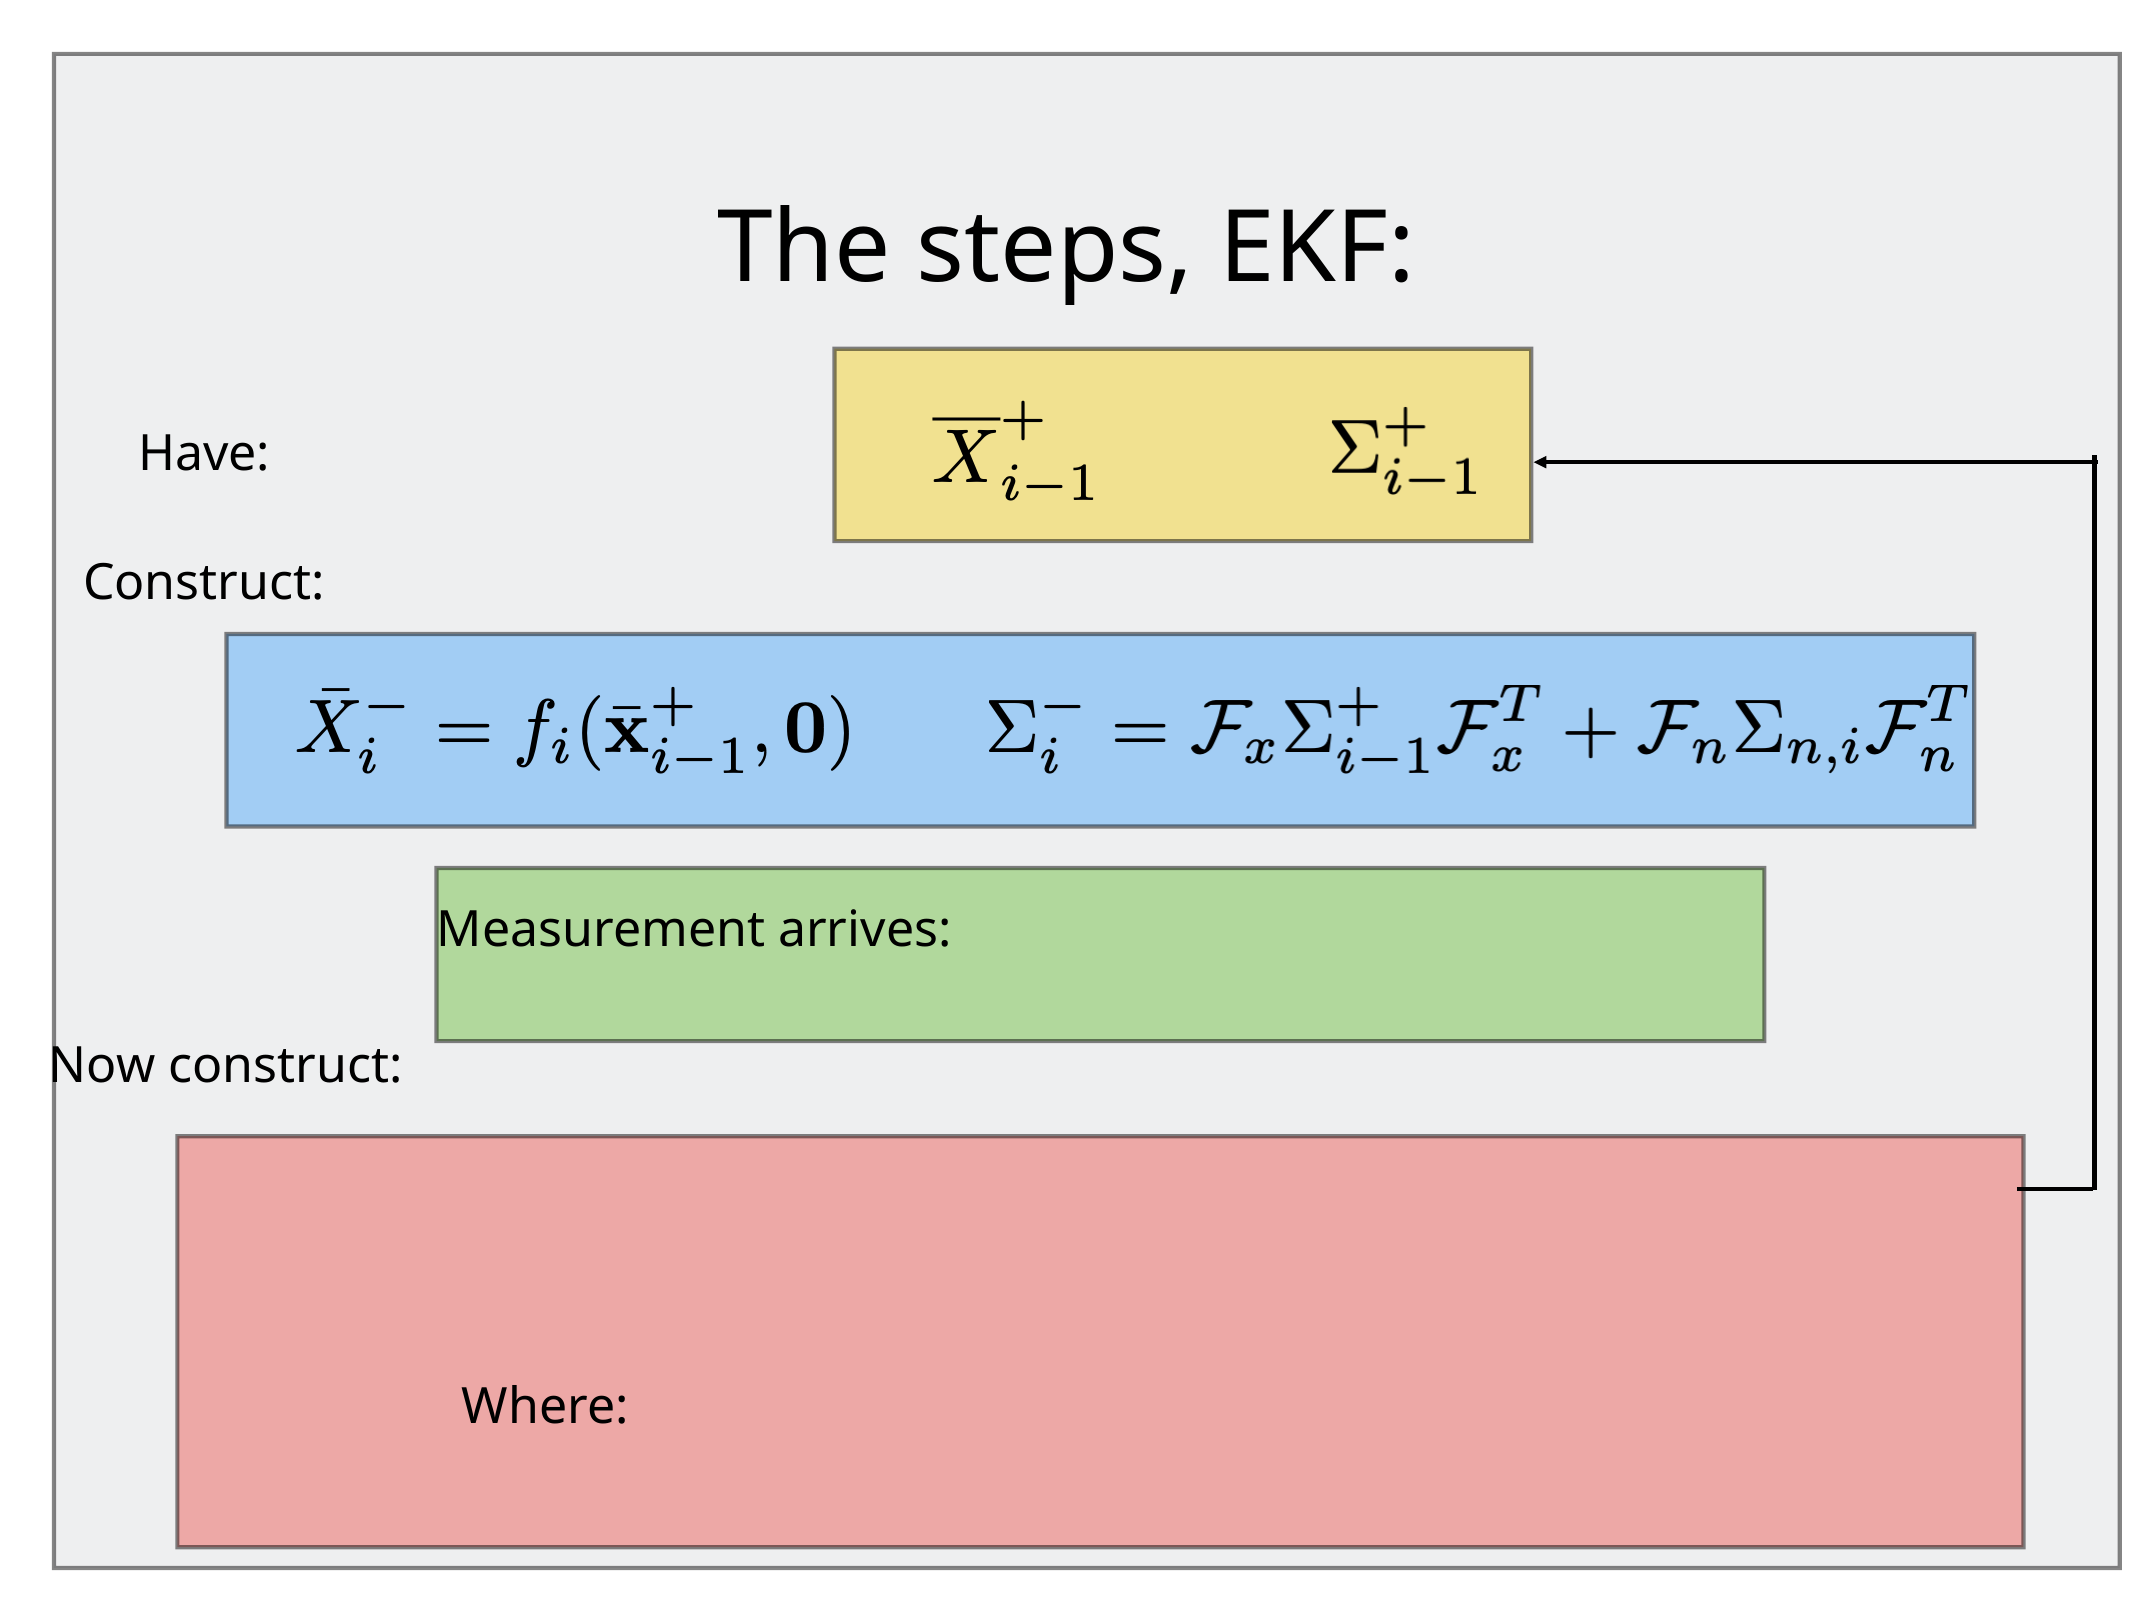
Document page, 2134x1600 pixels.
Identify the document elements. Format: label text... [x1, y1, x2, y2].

text_box [226, 633, 1975, 827]
text_box Have: [129, 413, 279, 489]
text_box [53, 53, 2120, 1568]
text_box [1533, 455, 2098, 469]
text_box [177, 1136, 2024, 1548]
picture [931, 399, 1095, 503]
picture [295, 685, 851, 776]
text_box Now construct: [40, 1025, 412, 1101]
text_box [834, 443, 1532, 542]
text_box Measurement arrives: [428, 890, 974, 966]
title The steps, EKF: [207, 41, 1926, 443]
text_box Where: [453, 1367, 638, 1442]
text_box [436, 867, 1765, 1042]
picture [989, 685, 1970, 776]
text_box Construct: [74, 542, 334, 618]
picture [1331, 405, 1478, 496]
